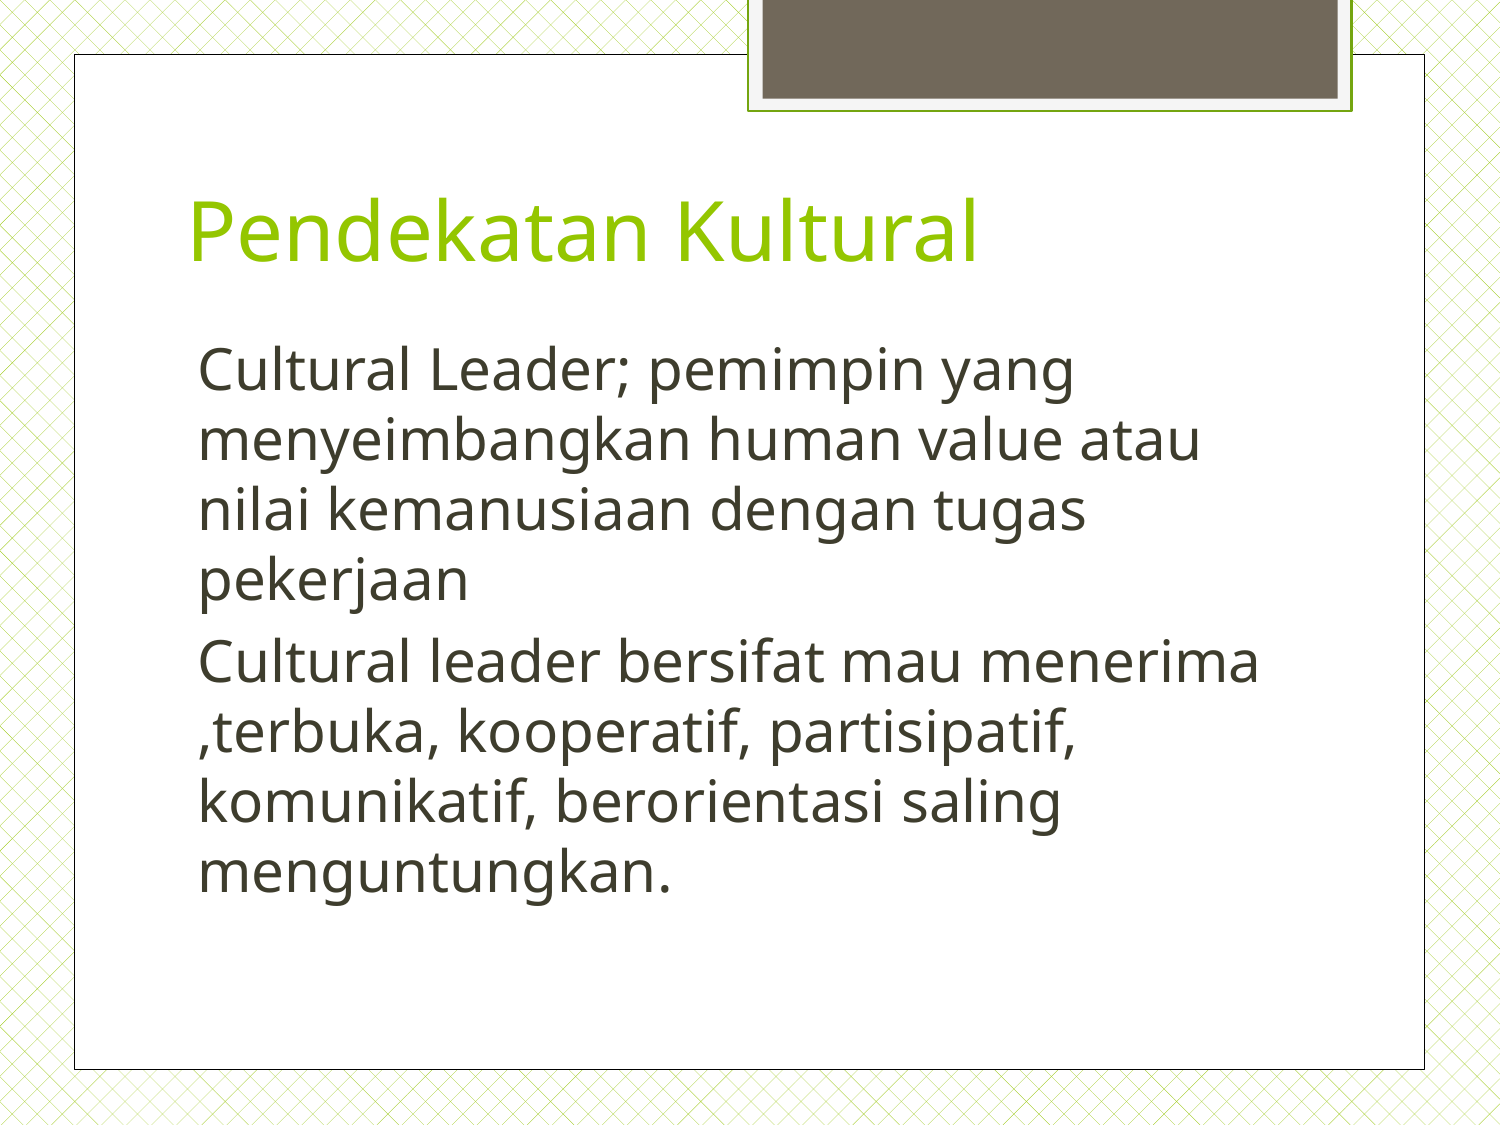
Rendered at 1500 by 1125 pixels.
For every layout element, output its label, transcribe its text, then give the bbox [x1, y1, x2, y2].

list Cultural Leader; pemimpin yang menyeimbangkan human value atau nilai kemanusiaan dengan tugas pekerjaan Cultural leader bersifat mau menerima ,terbuka, kooperatif, partisipatif, komunikatif, berorientasi saling menguntungkan. [171, 324, 1283, 957]
title Pendekatan Kultural [171, 168, 1324, 288]
